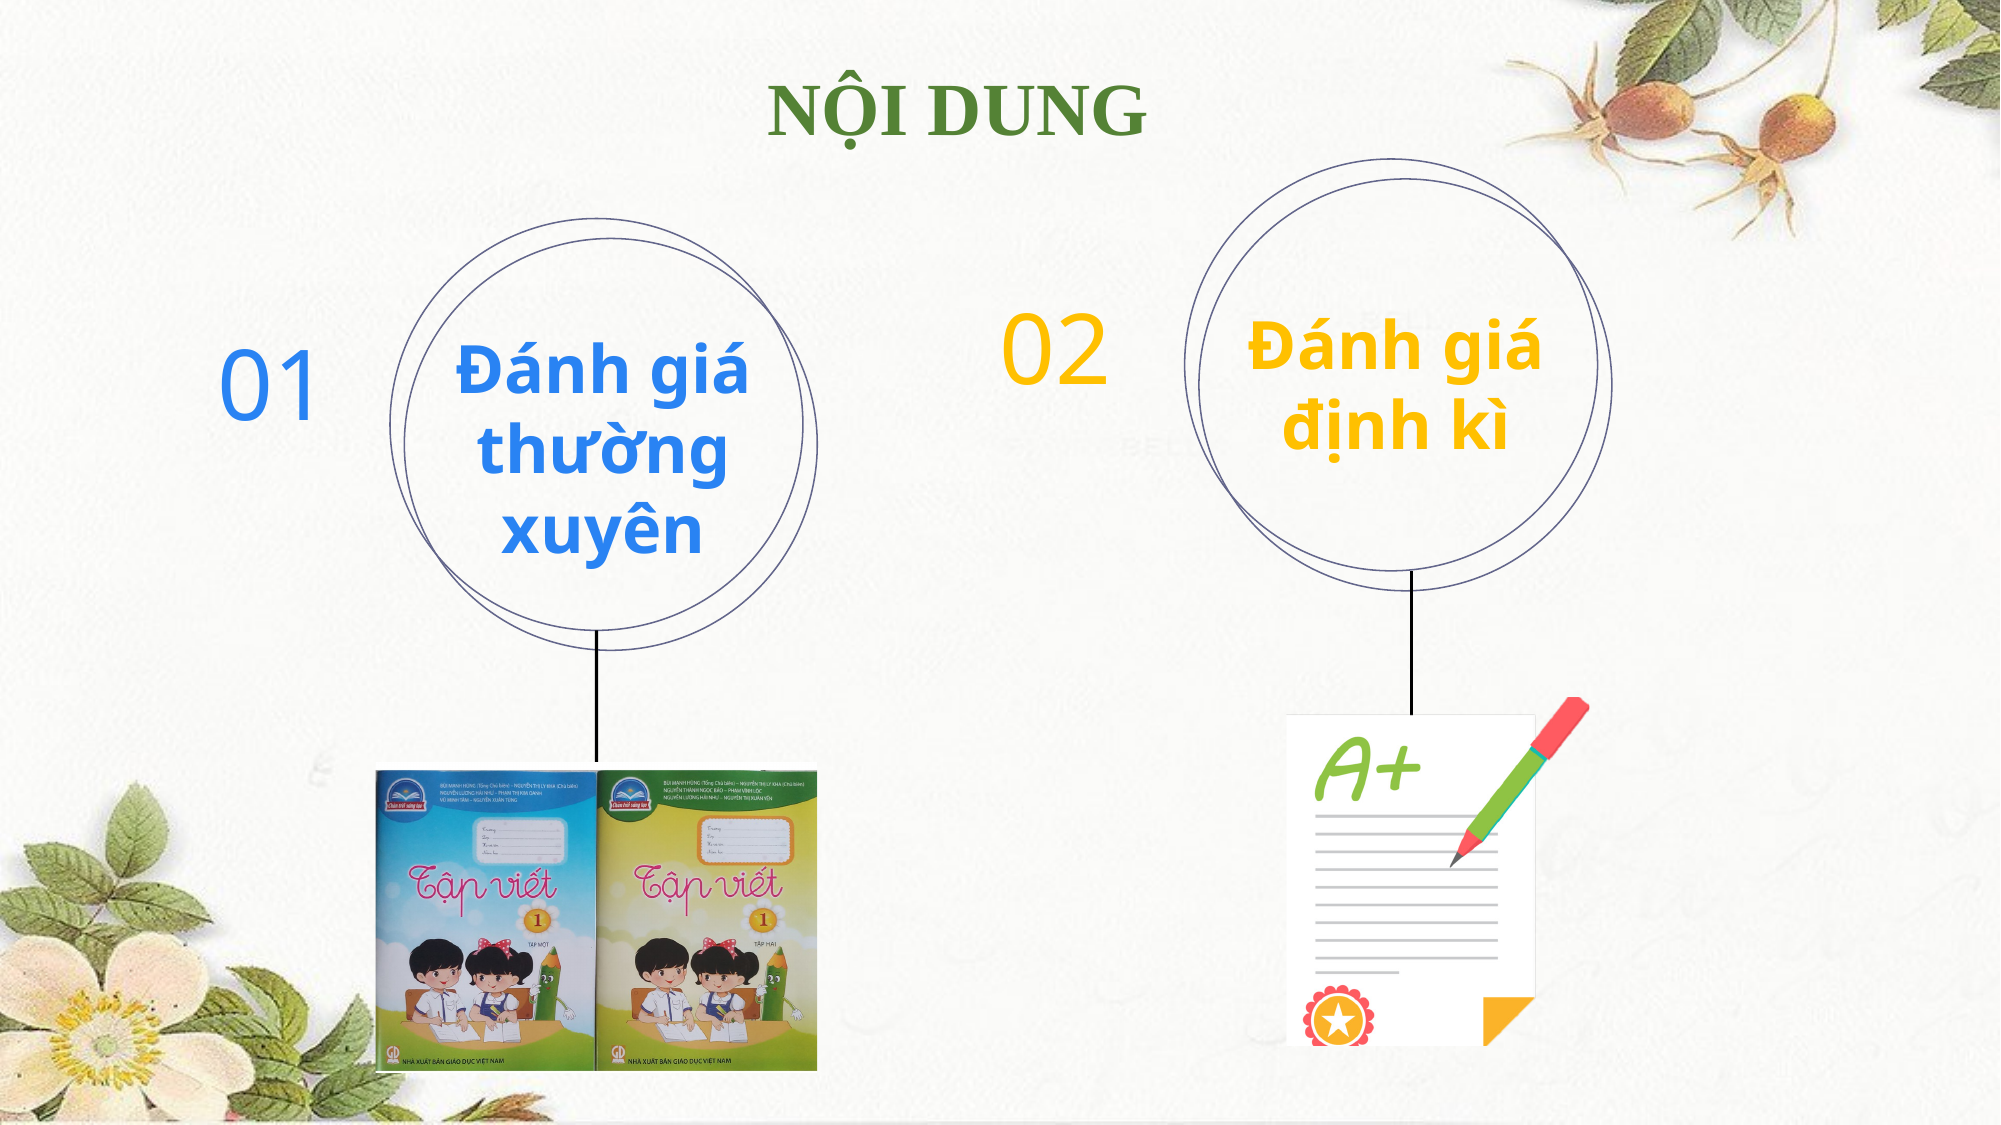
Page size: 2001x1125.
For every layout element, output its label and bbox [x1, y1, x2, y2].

text_box [1184, 158, 1612, 591]
picture [0, 0, 2000, 1125]
text_box [390, 218, 818, 651]
